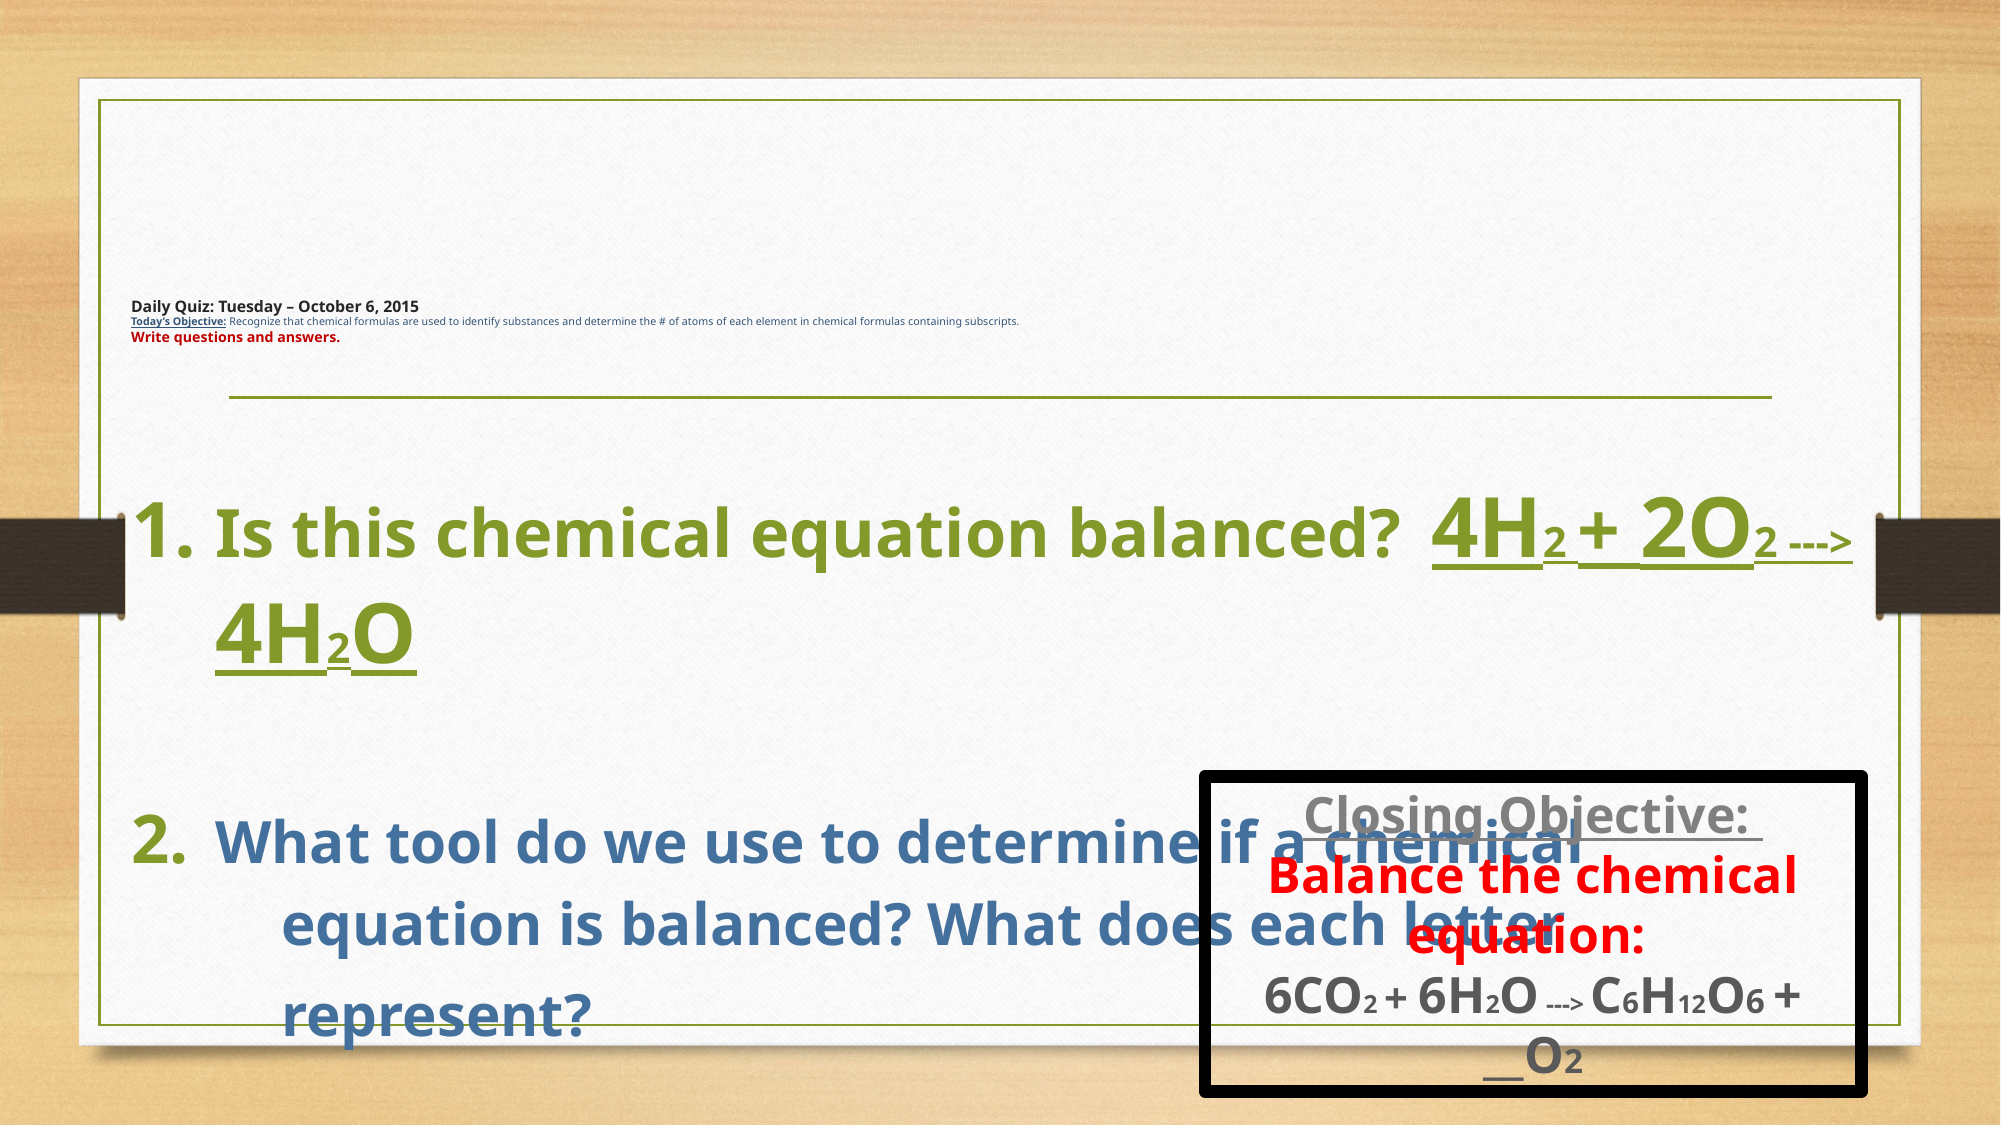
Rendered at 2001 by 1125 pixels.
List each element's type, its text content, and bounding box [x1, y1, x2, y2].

picture [0, 0, 2001, 1125]
text_box Closing Objective: Balance the chemical equation: 6CO2 + 6H2O ---> C6H12O6 + __O2 [1204, 776, 1862, 1092]
title Daily Quiz: Tuesday – October 6, 2015 Today’s Objective: Recognize that chemical formulas are used to identify substances and determine the # of atoms of each element in chemical formulas containing subscripts. Write questions and answers. [116, 286, 1883, 397]
list Is this chemical equation balanced? 4H2 + 2O2 ---> 4H2O What tool do we use to determine if a chemical equation is balanced? What does each letter represent? [116, 437, 1883, 1033]
